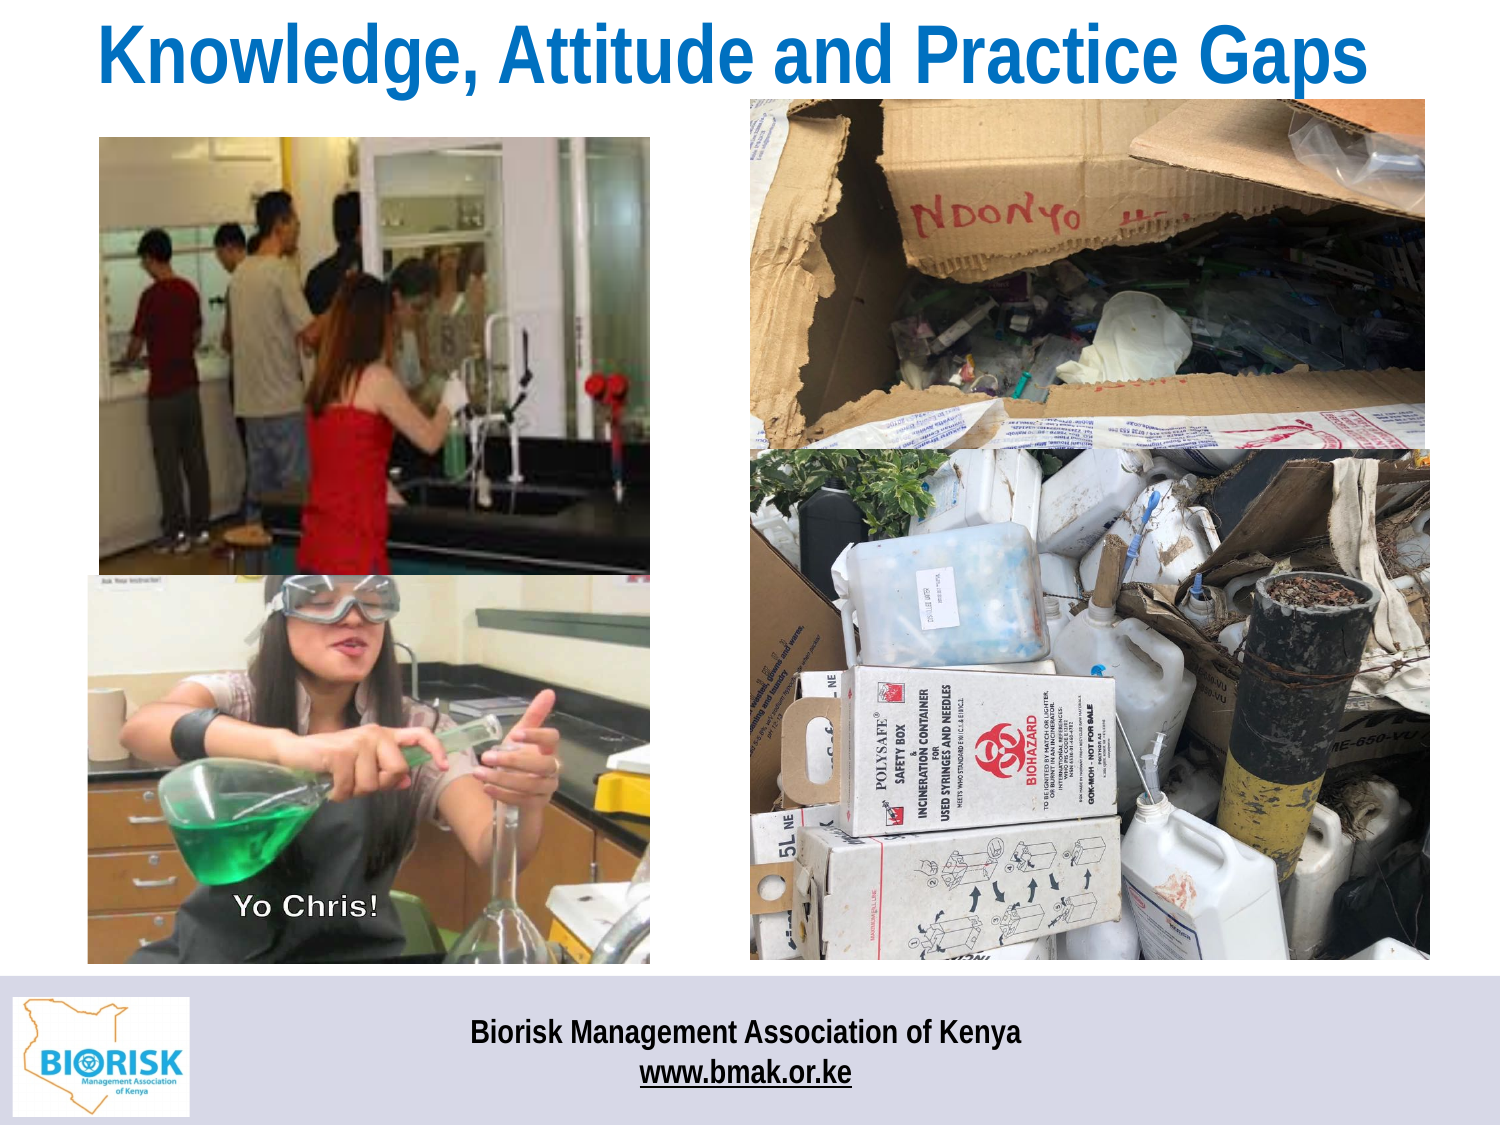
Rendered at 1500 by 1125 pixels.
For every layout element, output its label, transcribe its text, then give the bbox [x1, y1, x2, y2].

picture [749, 99, 1430, 960]
picture [12, 997, 190, 1117]
title Knowledge, Attitude and Practice Gaps [24, 25, 1463, 175]
picture [87, 137, 651, 964]
